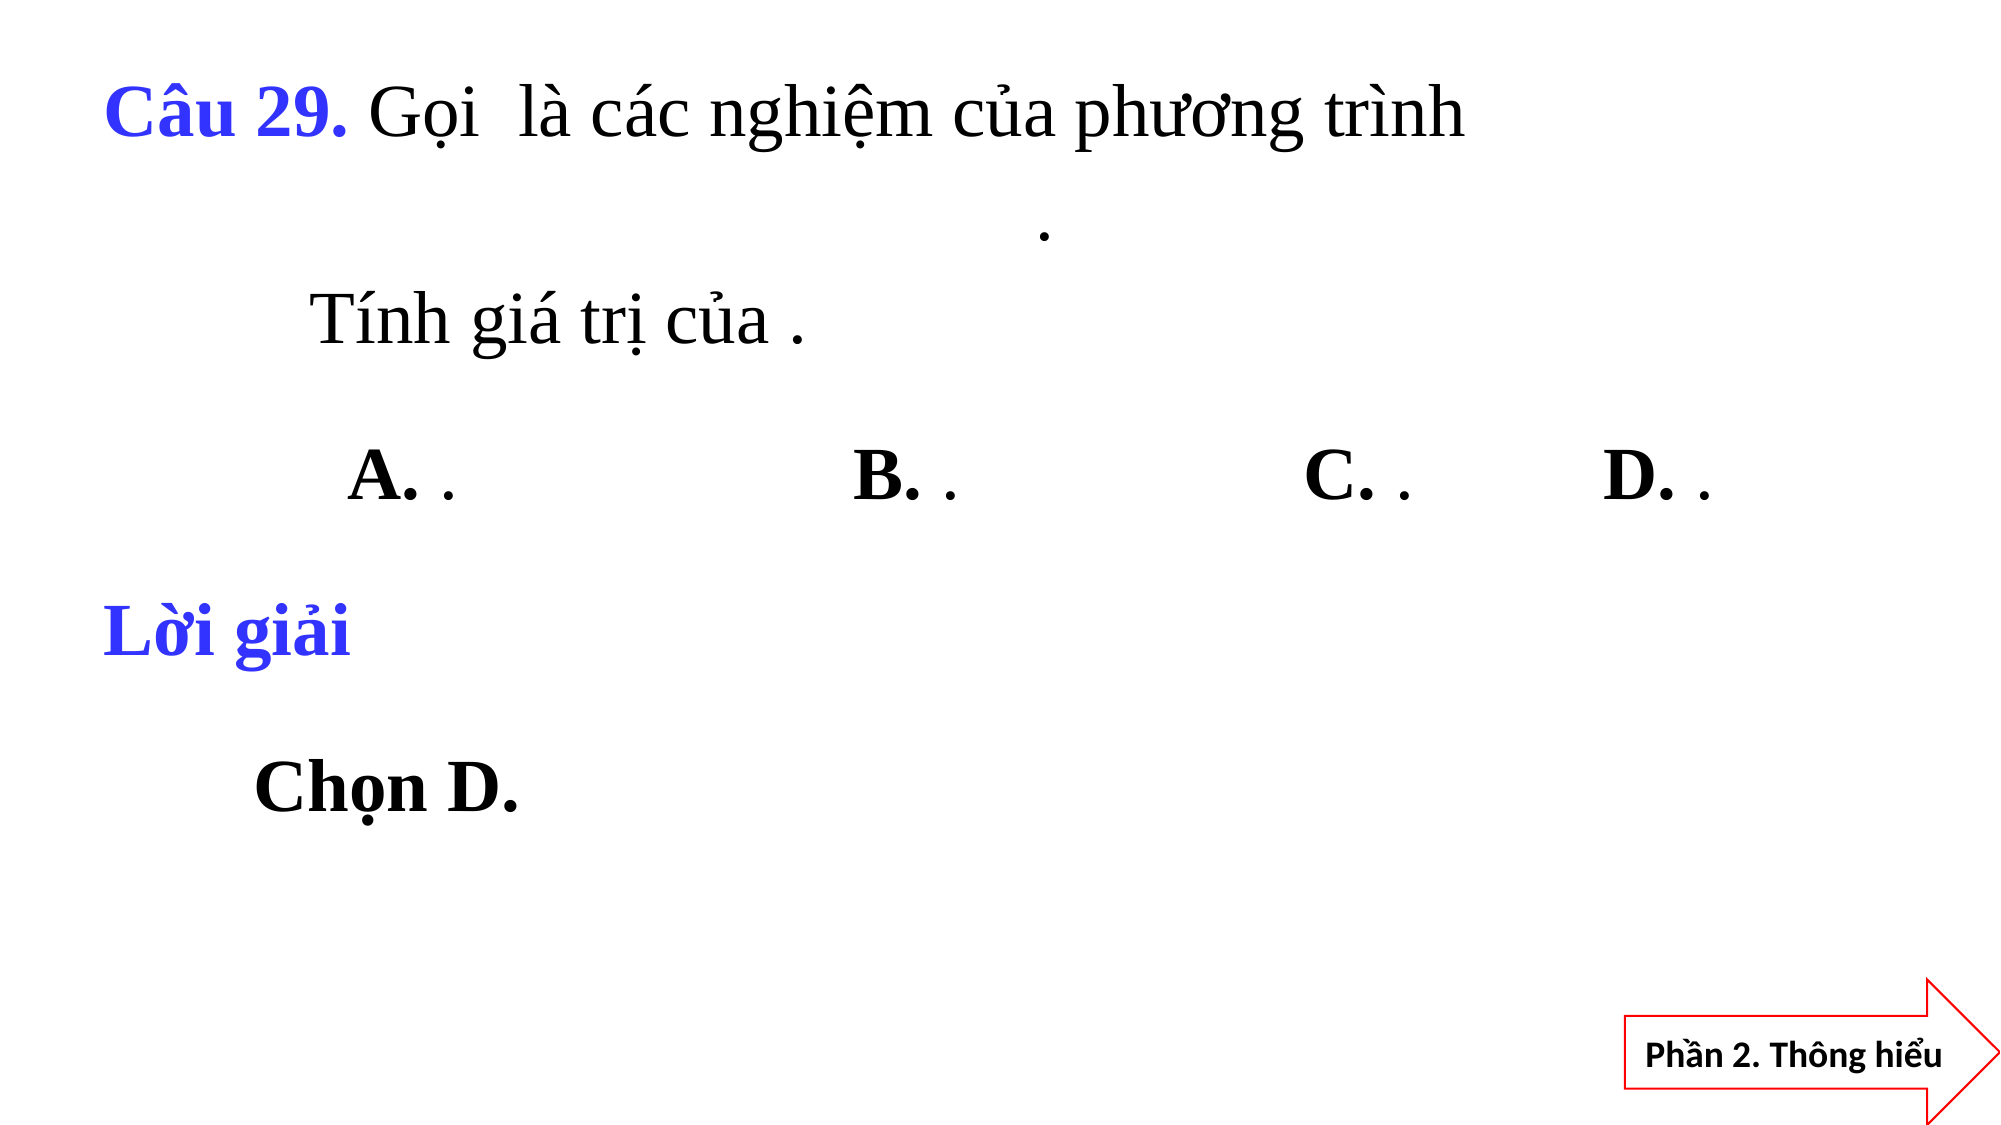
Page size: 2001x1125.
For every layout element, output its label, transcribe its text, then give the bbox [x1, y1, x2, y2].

text_box Phần 2. Thông hiểu [1623, 977, 2000, 1125]
